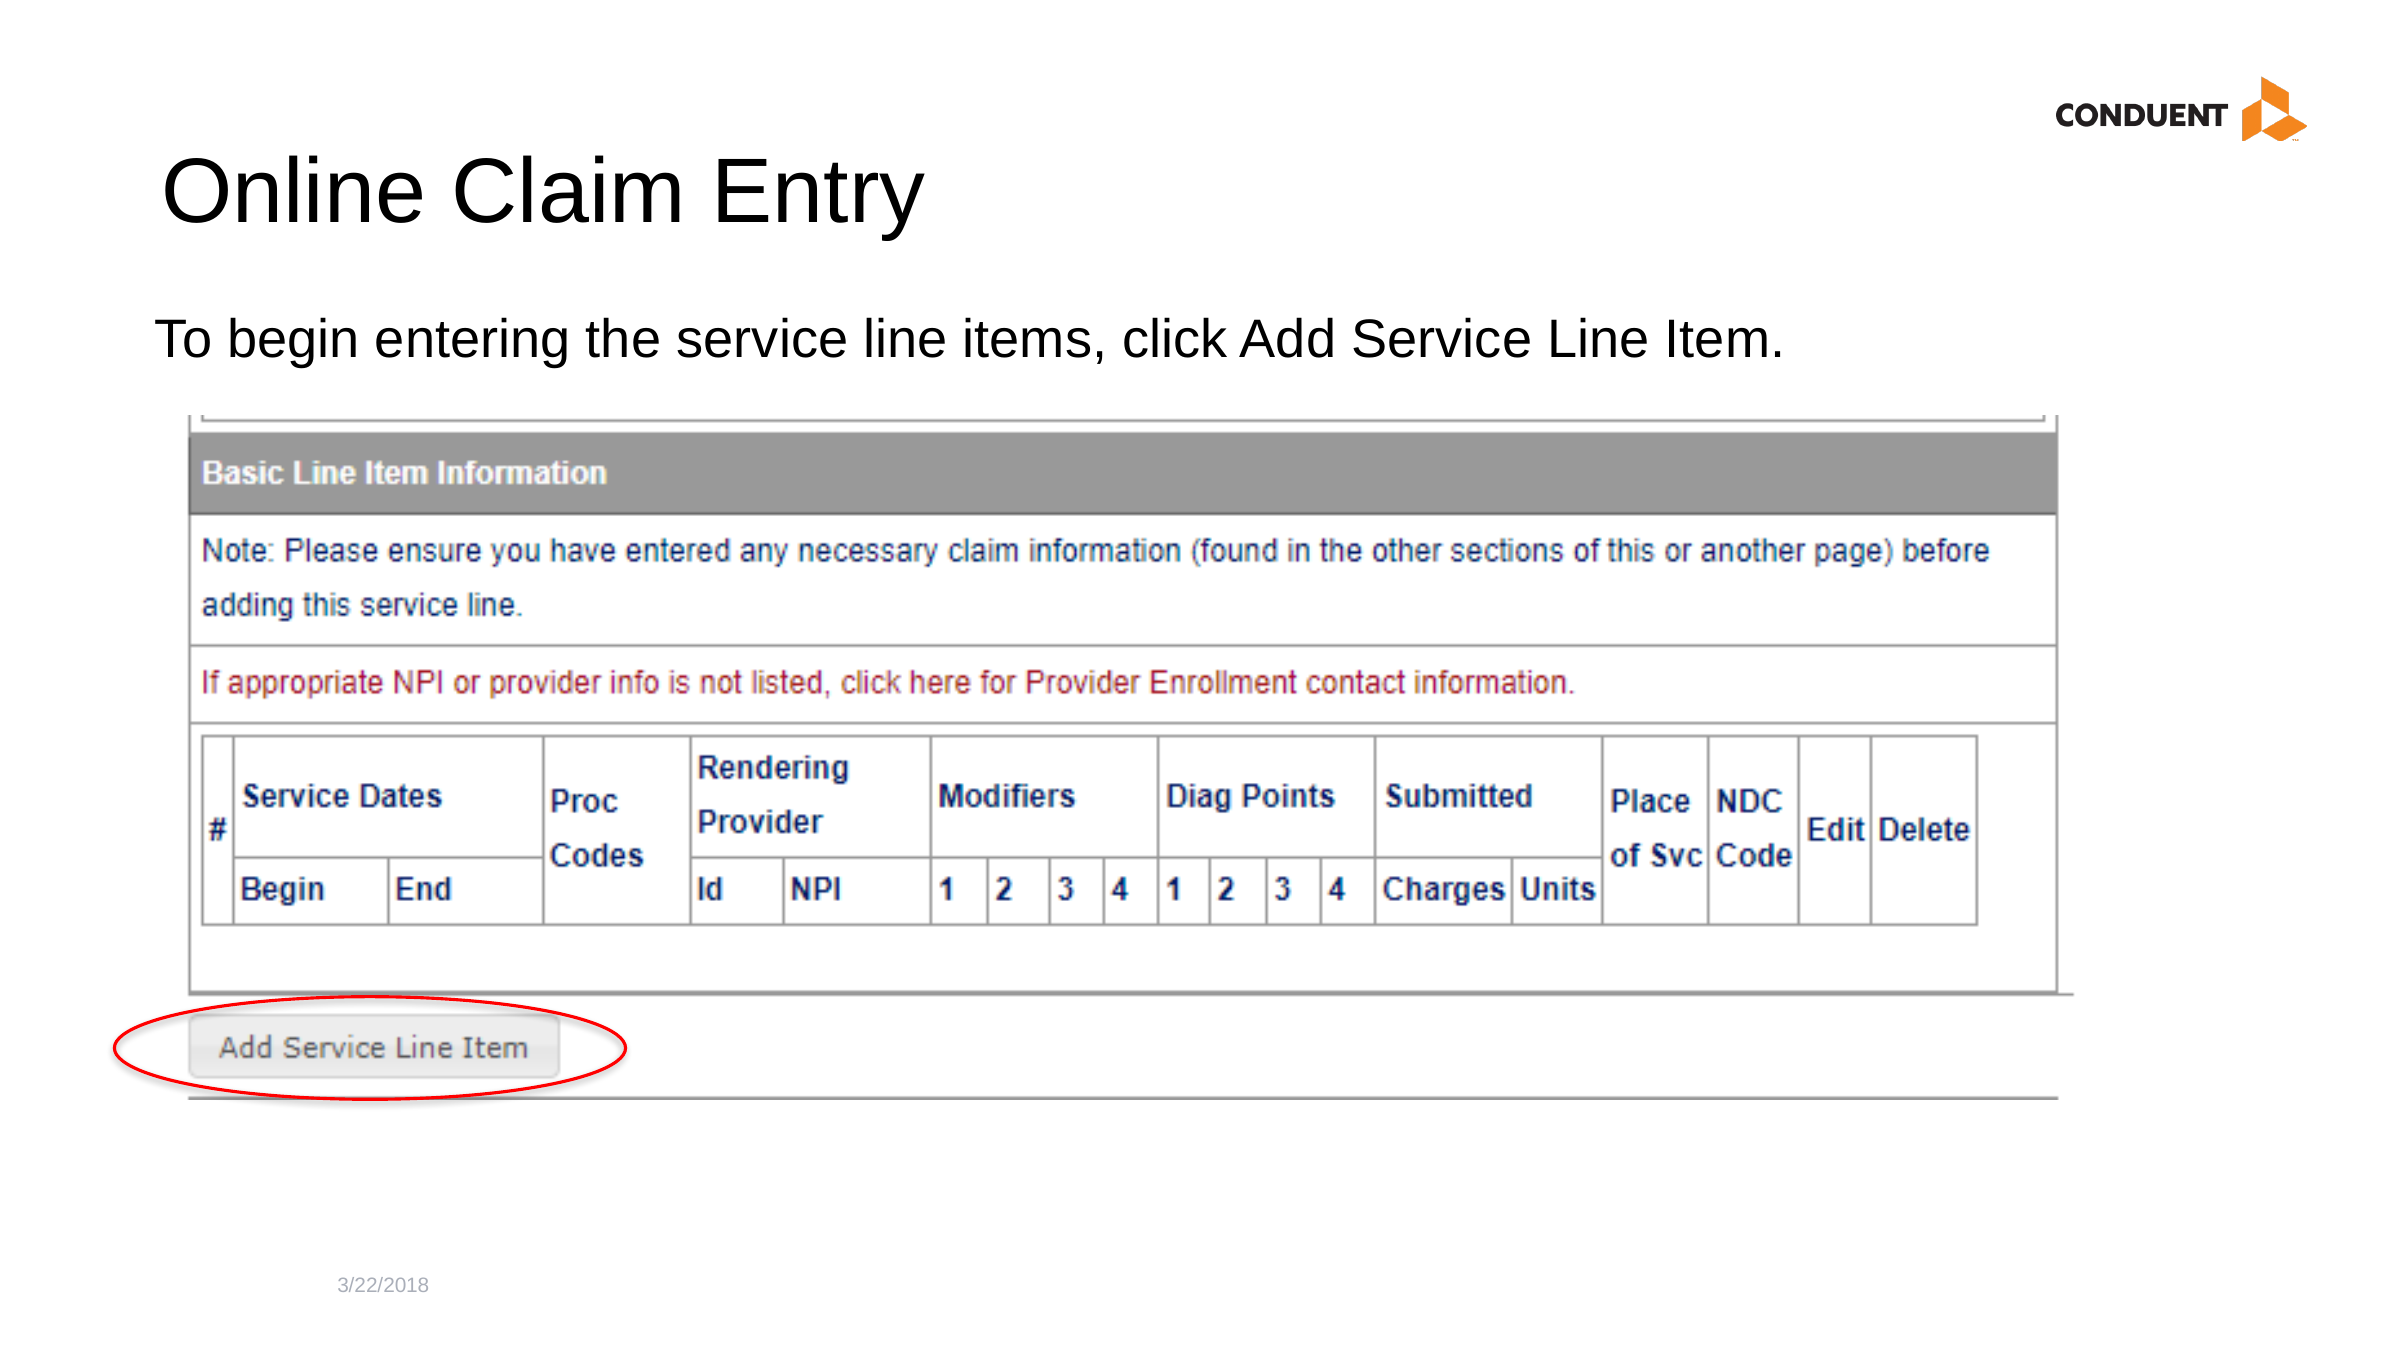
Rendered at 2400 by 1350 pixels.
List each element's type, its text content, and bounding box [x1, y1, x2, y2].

picture [139, 414, 2090, 1100]
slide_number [315, 1247, 844, 1320]
text_box To begin entering the service line items, click Add Service Line Item. [139, 295, 1996, 376]
text_box [113, 1028, 132, 1068]
text_box Online Claim Entry [140, 119, 2140, 252]
